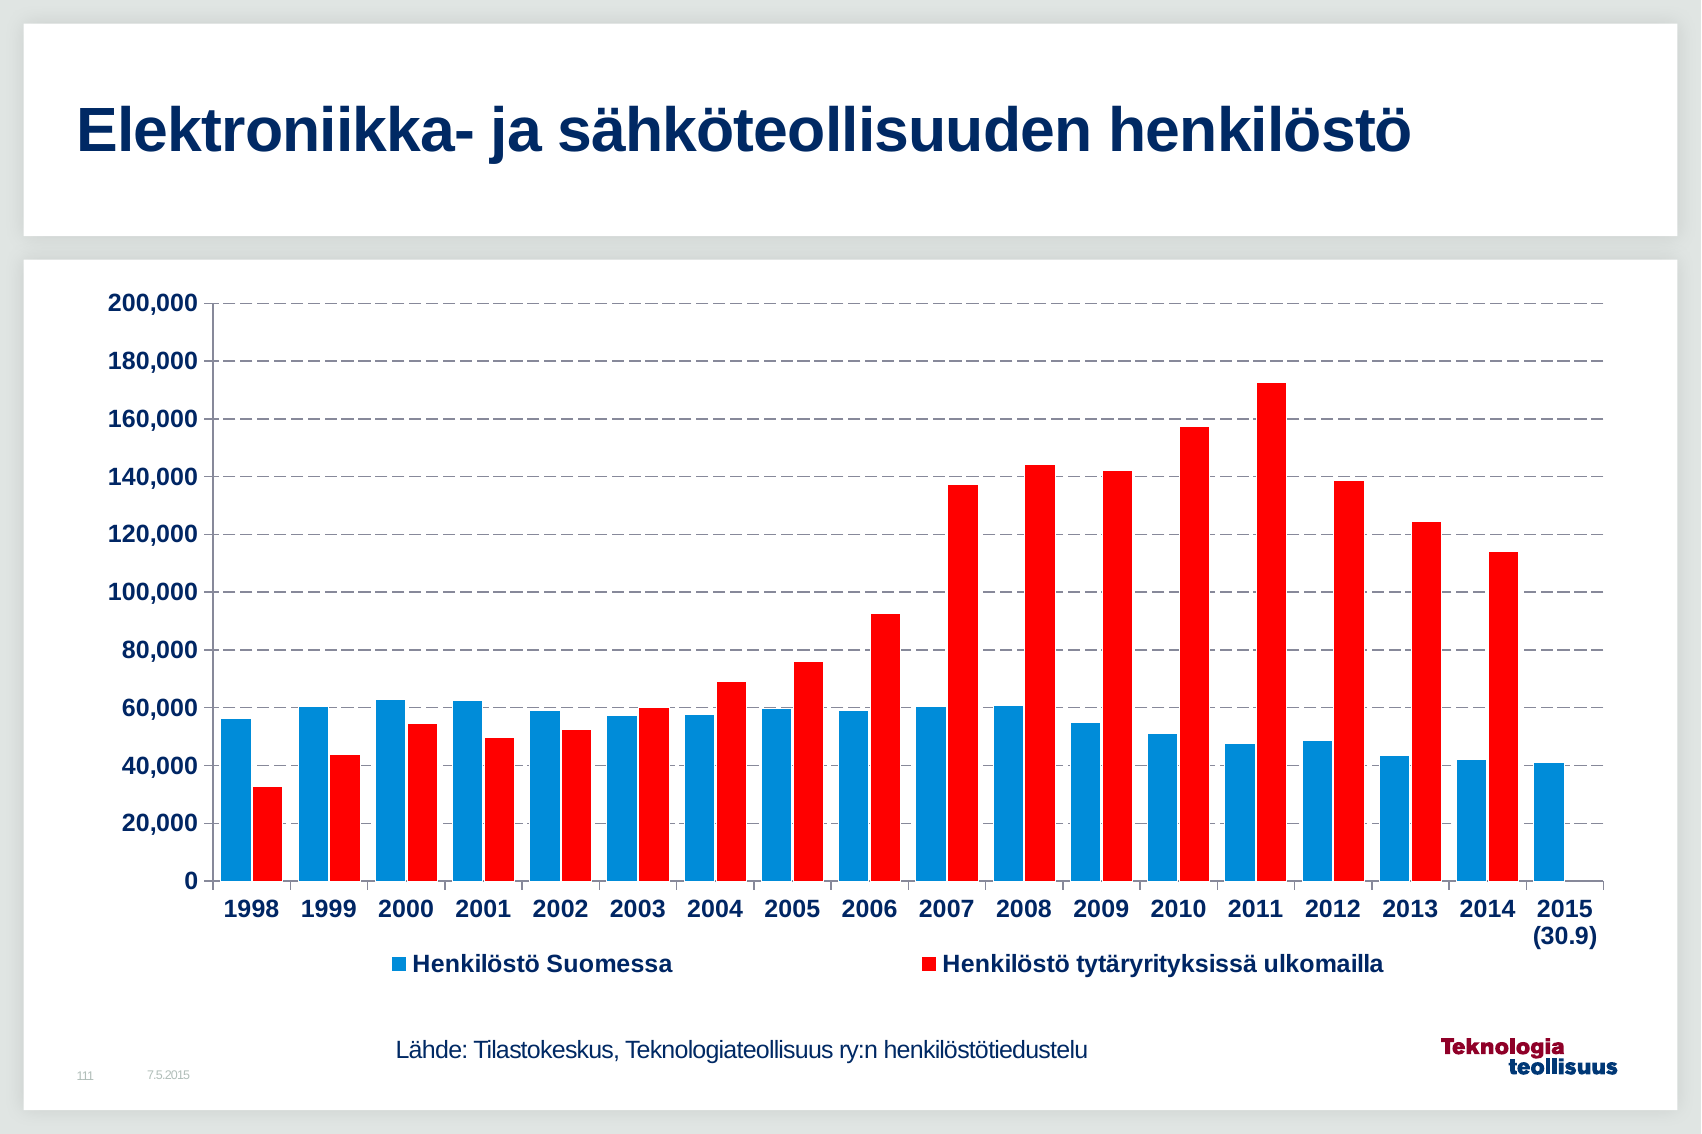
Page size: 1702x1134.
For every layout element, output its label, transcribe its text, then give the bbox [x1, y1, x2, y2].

slide_number 111 [70, 1063, 141, 1087]
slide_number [141, 1063, 355, 1087]
chart [70, 283, 1630, 993]
text_box Lähde: Tilastokeskus, Teknologiateollisuus ry:n henkilöstötiedustelu [389, 1027, 1241, 1070]
title Elektroniikka- ja sähköteollisuuden henkilöstö [70, 47, 1631, 213]
